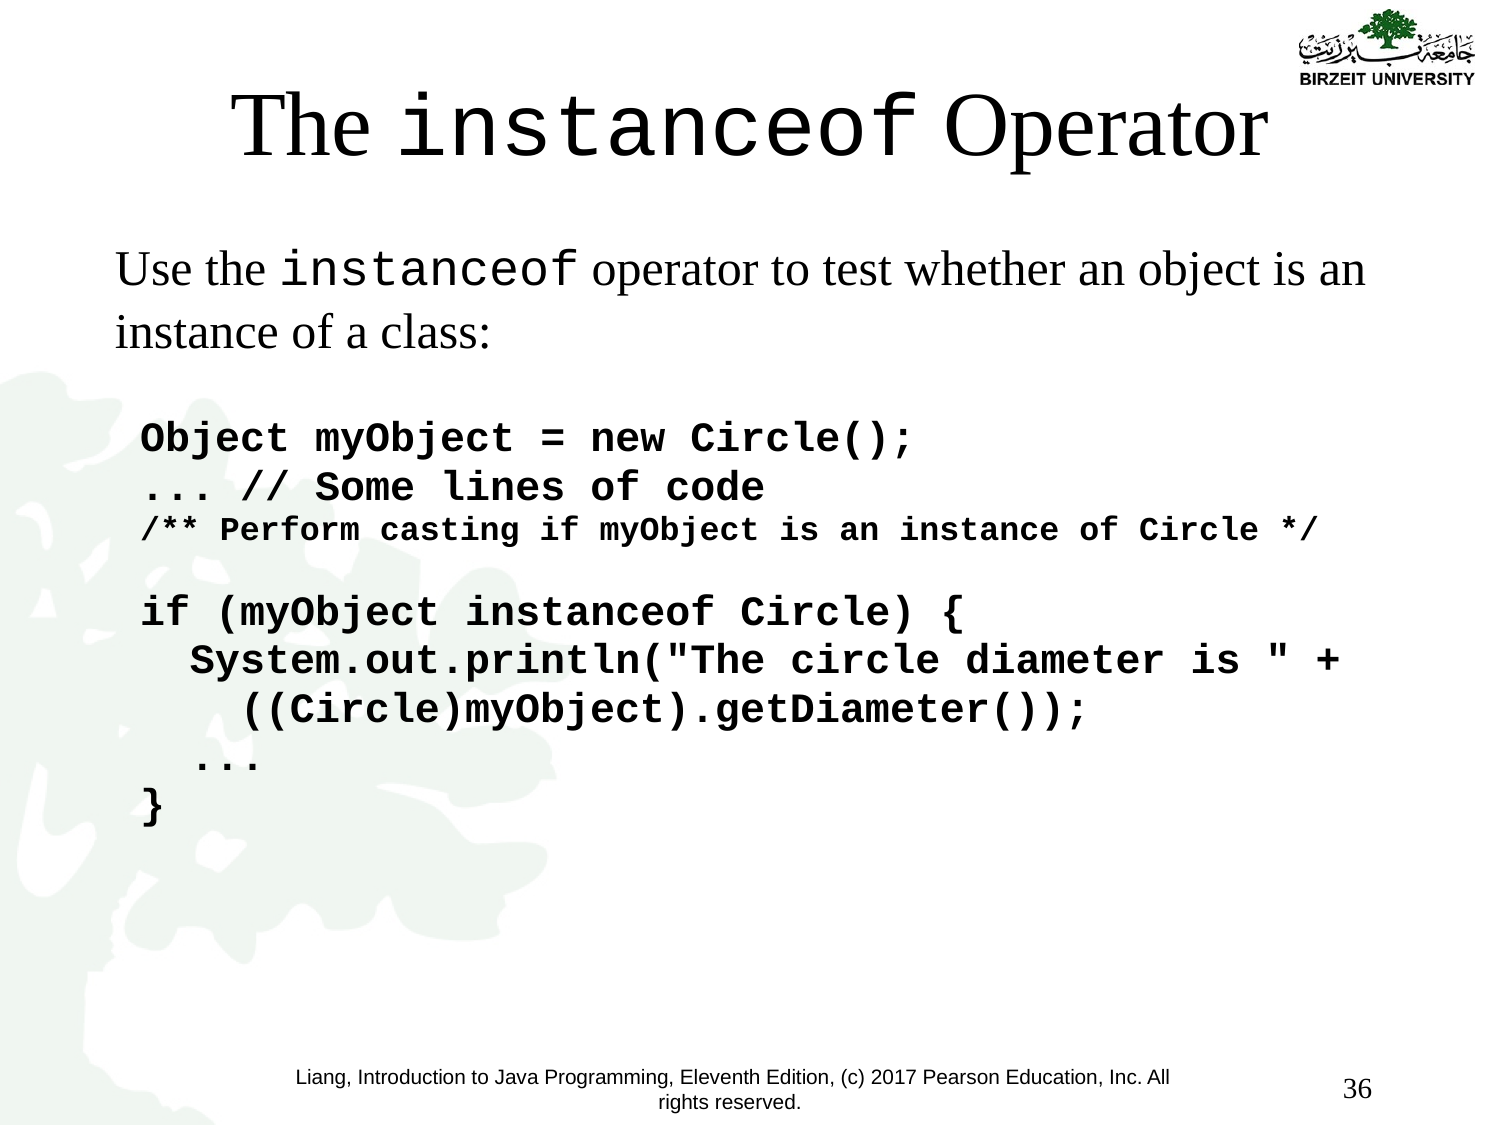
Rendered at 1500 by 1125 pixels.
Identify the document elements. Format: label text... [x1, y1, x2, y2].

slide_number 36 [1074, 1049, 1388, 1125]
text_box Object myObject = new Circle(); ... // Some lines of code /** Perform casting if myObject is an instance of Circle */ if (myObject instanceof Circle) { System.out.println("The circle diameter is " + ((Circle)myObject).getDiameter()); ... } [49, 412, 1475, 875]
picture [1388, 9, 1475, 85]
title The instanceof Operator [112, 0, 1388, 224]
list Use the instanceof operator to test whether an object is an instance of a class: [99, 224, 1450, 388]
